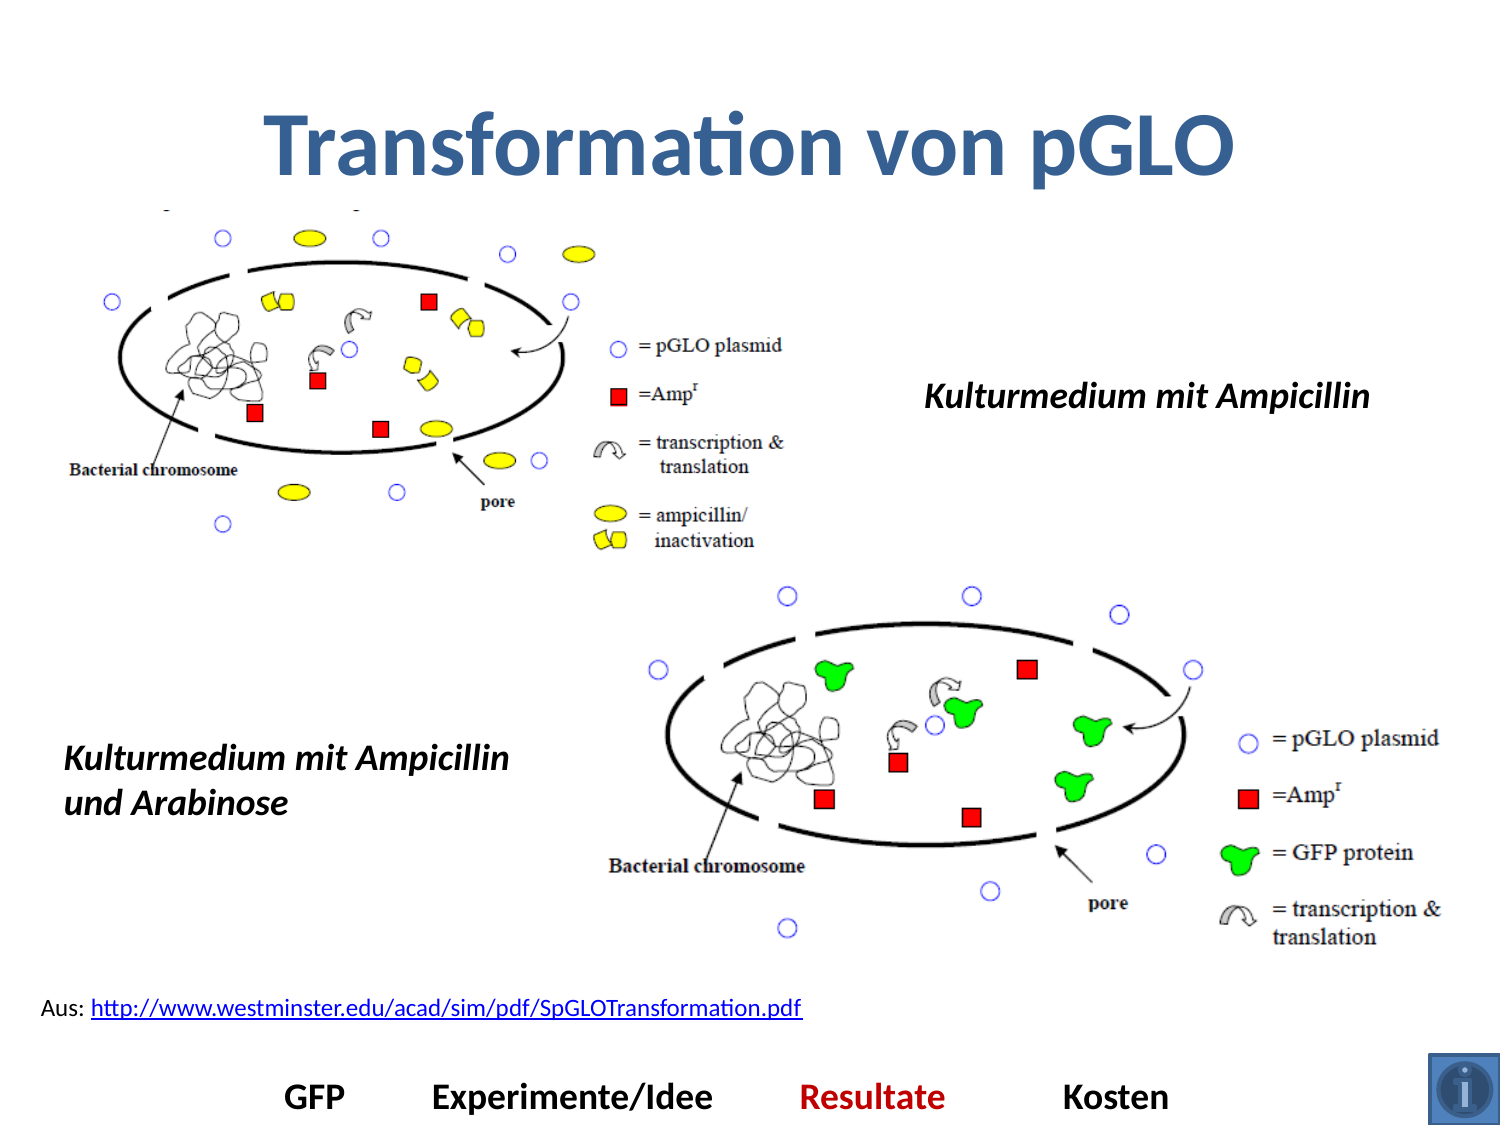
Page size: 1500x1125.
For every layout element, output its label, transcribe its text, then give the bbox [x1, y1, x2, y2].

text_box GFP Experimente/Idee Resultate Kosten [269, 1064, 1243, 1125]
picture [58, 210, 1465, 971]
text_box Kulturmedium mit Ampicillin und Arabinose [48, 725, 526, 831]
title Transformation von pGLO [75, 45, 1425, 233]
text_box [1428, 1053, 1500, 1125]
text_box Kulturmedium mit Ampicillin [909, 363, 1387, 423]
text_box Aus: http://www.westminster.edu/acad/sim/pdf/SpGLOTransformation.pdf [26, 984, 824, 1030]
